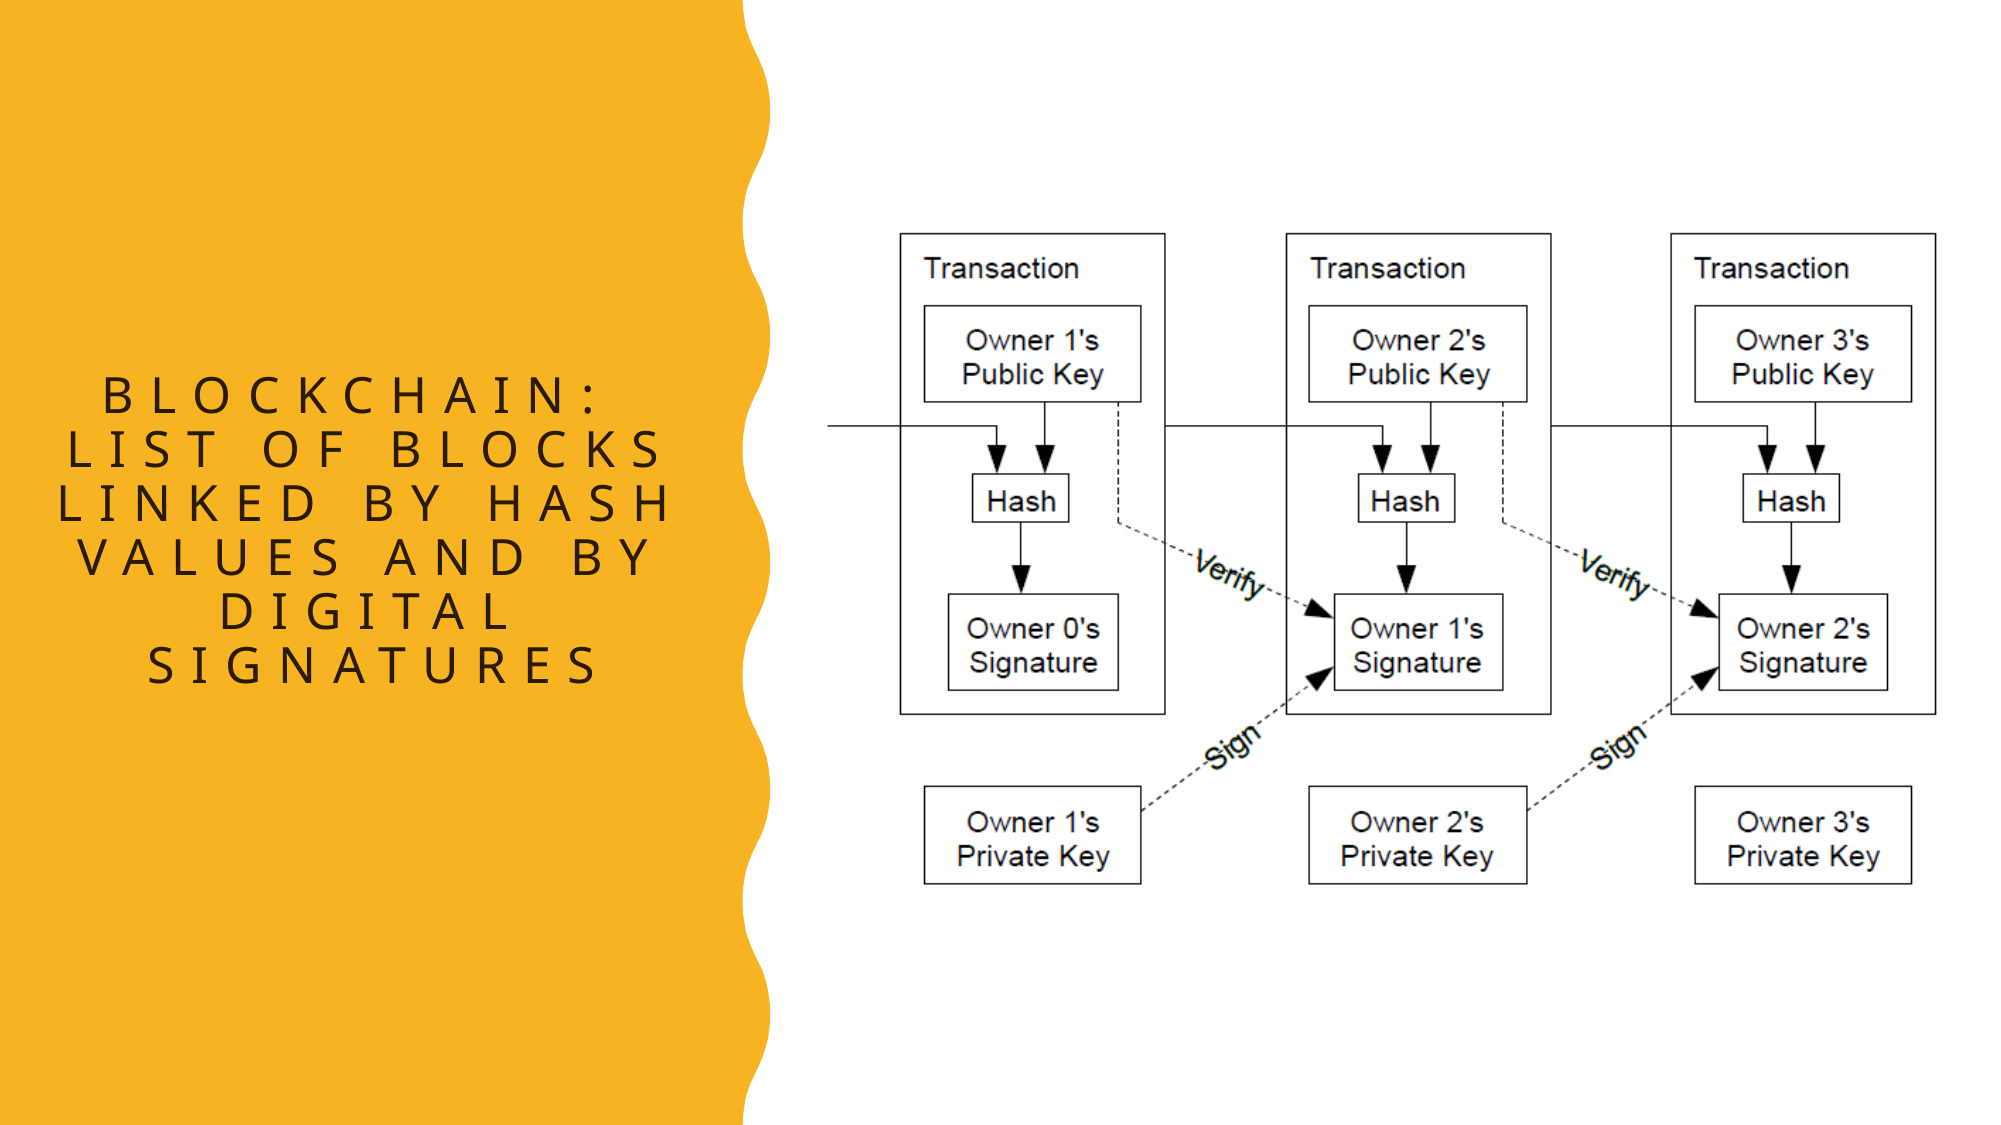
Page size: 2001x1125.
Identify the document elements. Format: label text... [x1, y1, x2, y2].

title Blockchain: list of blocks linked by hash values and by digital signatures [31, 442, 712, 623]
text_box [0, 0, 771, 1125]
text_box [743, 0, 2000, 1125]
picture [801, 212, 1969, 913]
